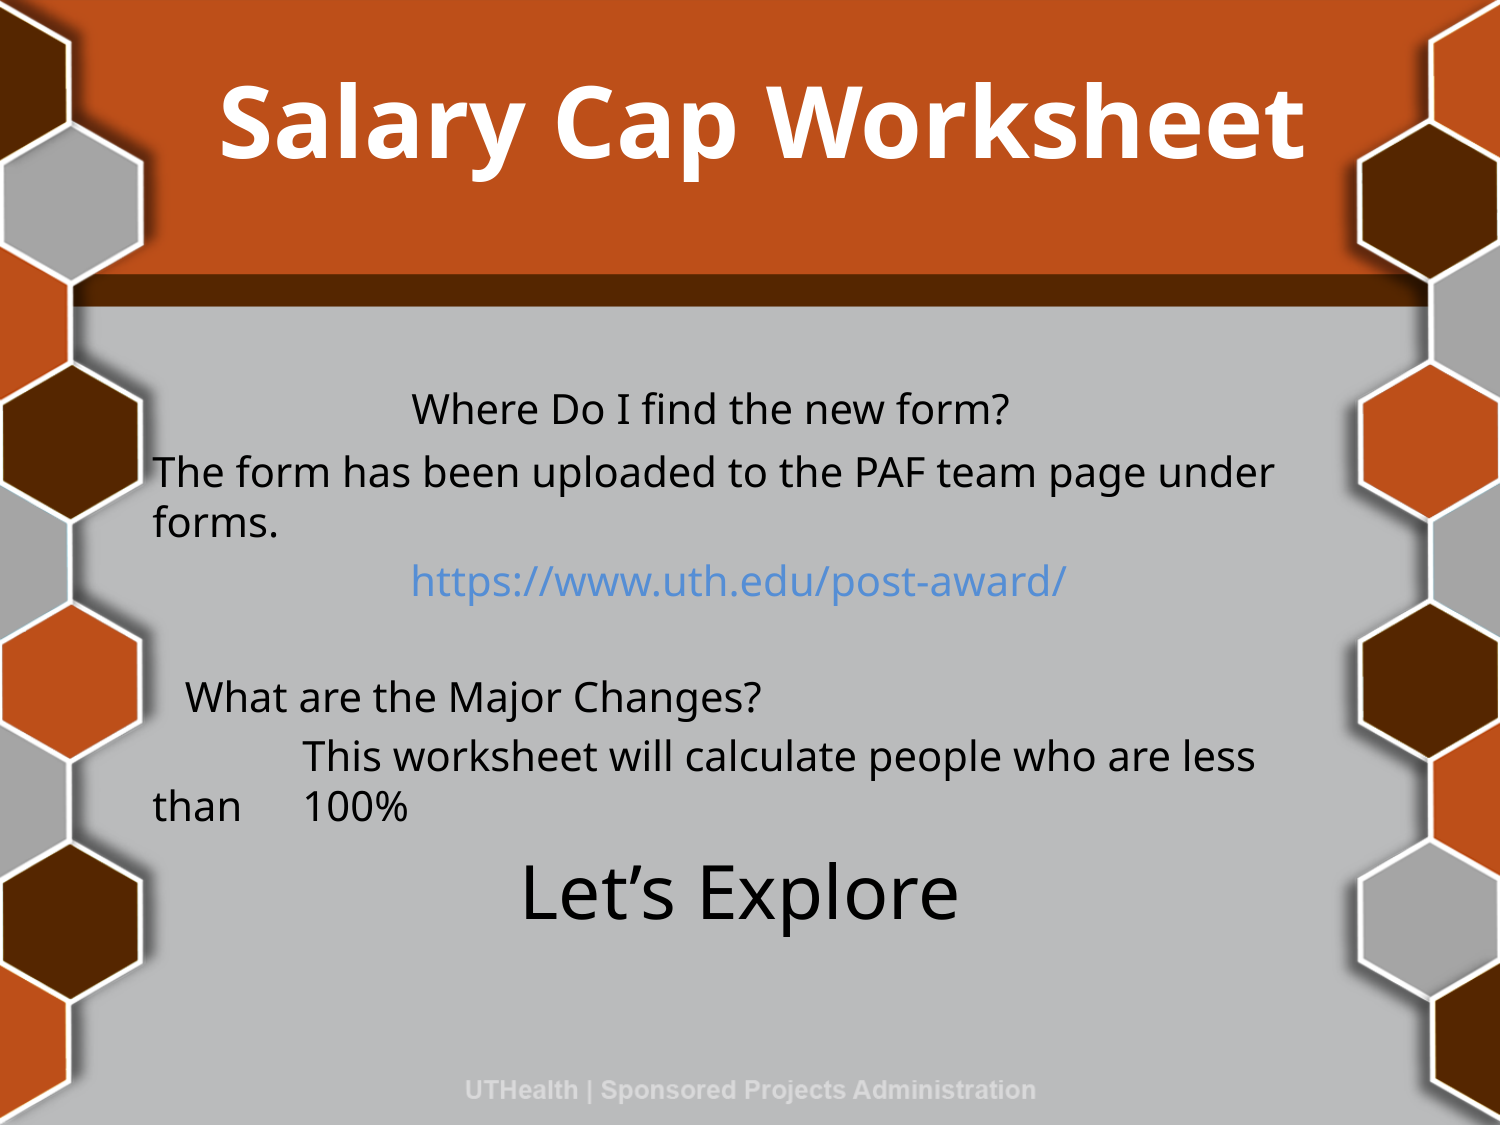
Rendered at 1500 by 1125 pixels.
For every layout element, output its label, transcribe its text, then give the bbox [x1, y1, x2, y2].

title Salary Cap Worksheet [37, 24, 1463, 213]
picture [0, 0, 1500, 1125]
list Where Do I find the new form? The form has been uploaded to the PAF team page under forms. https://www.uth.edu/post-award/ What are the Major Changes? This worksheet will calculate people who are less than 100% Let’s Explore [137, 350, 1363, 1005]
